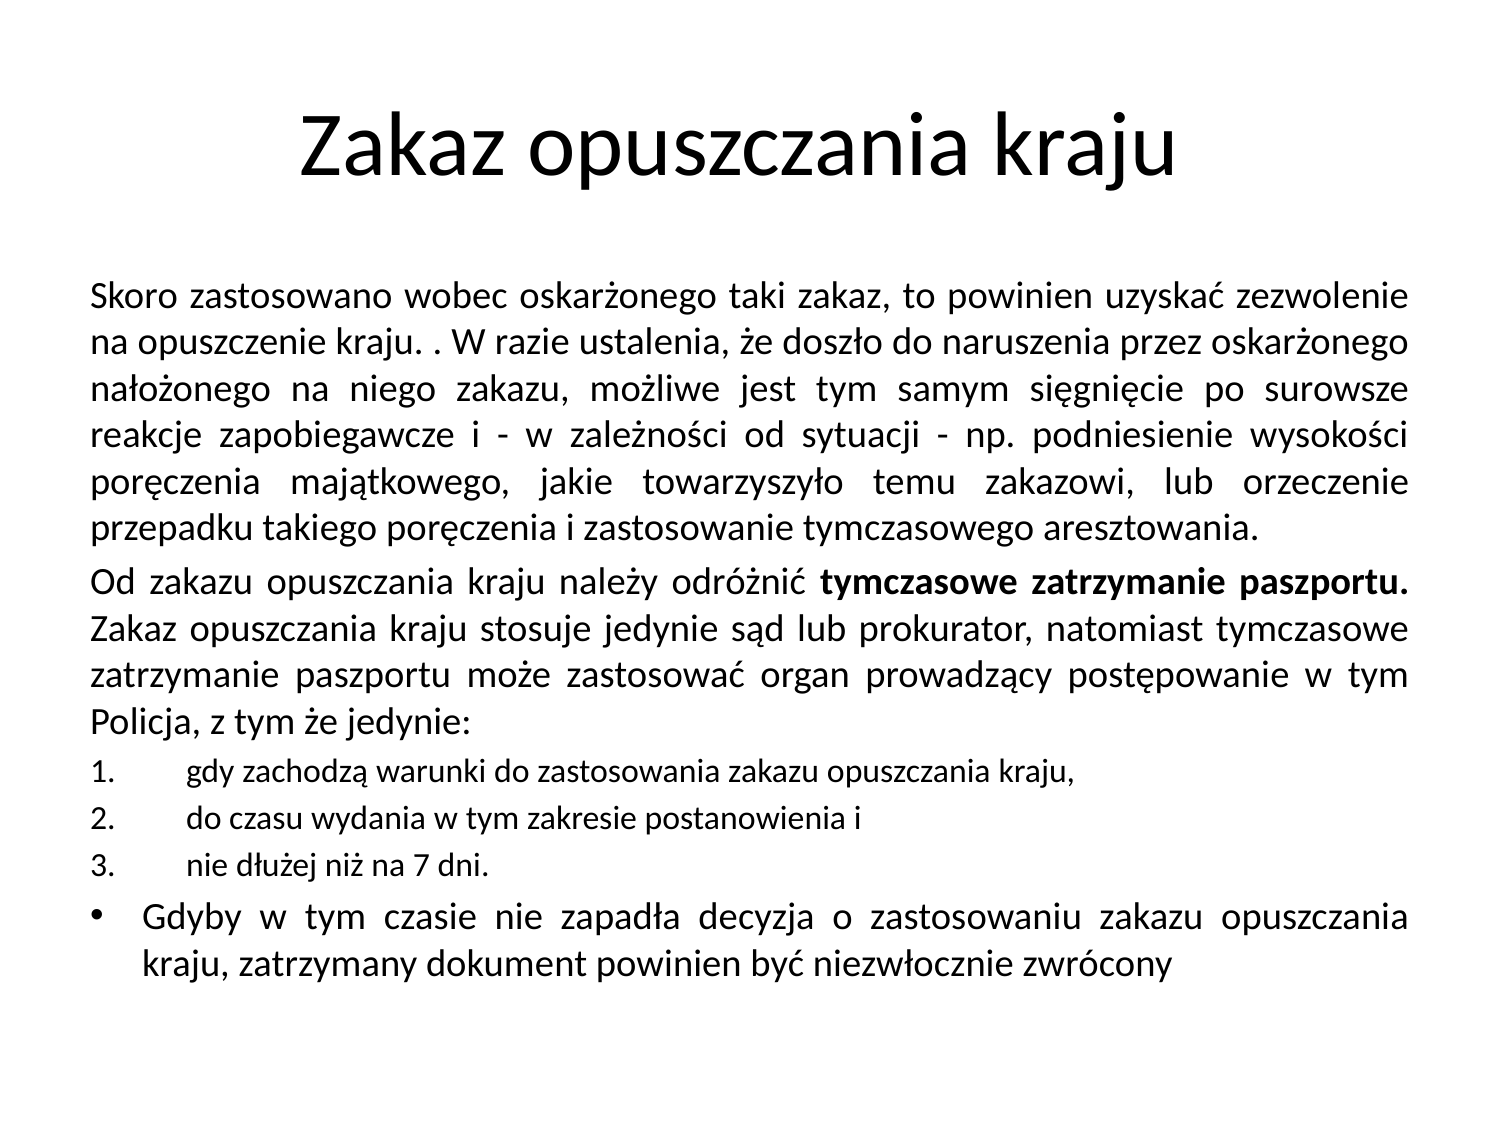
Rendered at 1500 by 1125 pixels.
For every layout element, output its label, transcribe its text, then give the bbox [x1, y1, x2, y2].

list Skoro zastosowano wobec oskarżonego taki zakaz, to powinien uzyskać zezwolenie na opuszczenie kraju. . W razie ustalenia, że doszło do naruszenia przez oskarżonego nałożonego na niego zakazu, możliwe jest tym samym sięgnięcie po surowsze reakcje zapobiegawcze i - w zależności od sytuacji - np. podniesienie wysokości poręczenia majątkowego, jakie towarzyszyło temu zakazowi, lub orzeczenie przepadku takiego poręczenia i zastosowanie tymczasowego aresztowania. Od zakazu opuszczania kraju należy odróżnić tymczasowe zatrzymanie paszportu. Zakaz opuszczania kraju stosuje jedynie sąd lub prokurator, natomiast tymczasowe zatrzymanie paszportu może zastosować organ prowadzący postępowanie w tym Policja, z tym że jedynie: gdy zachodzą warunki do zastosowania zakazu opuszczania kraju, do czasu wydania w tym zakresie postanowienia i nie dłużej niż na 7 dni. Gdyby w tym czasie nie zapadła decyzja o zastosowaniu zakazu opuszczania kraju, zatrzymany dokument powinien być niezwłocznie zwrócony [75, 262, 1425, 1005]
title Zakaz opuszczania kraju [75, 45, 1425, 233]
